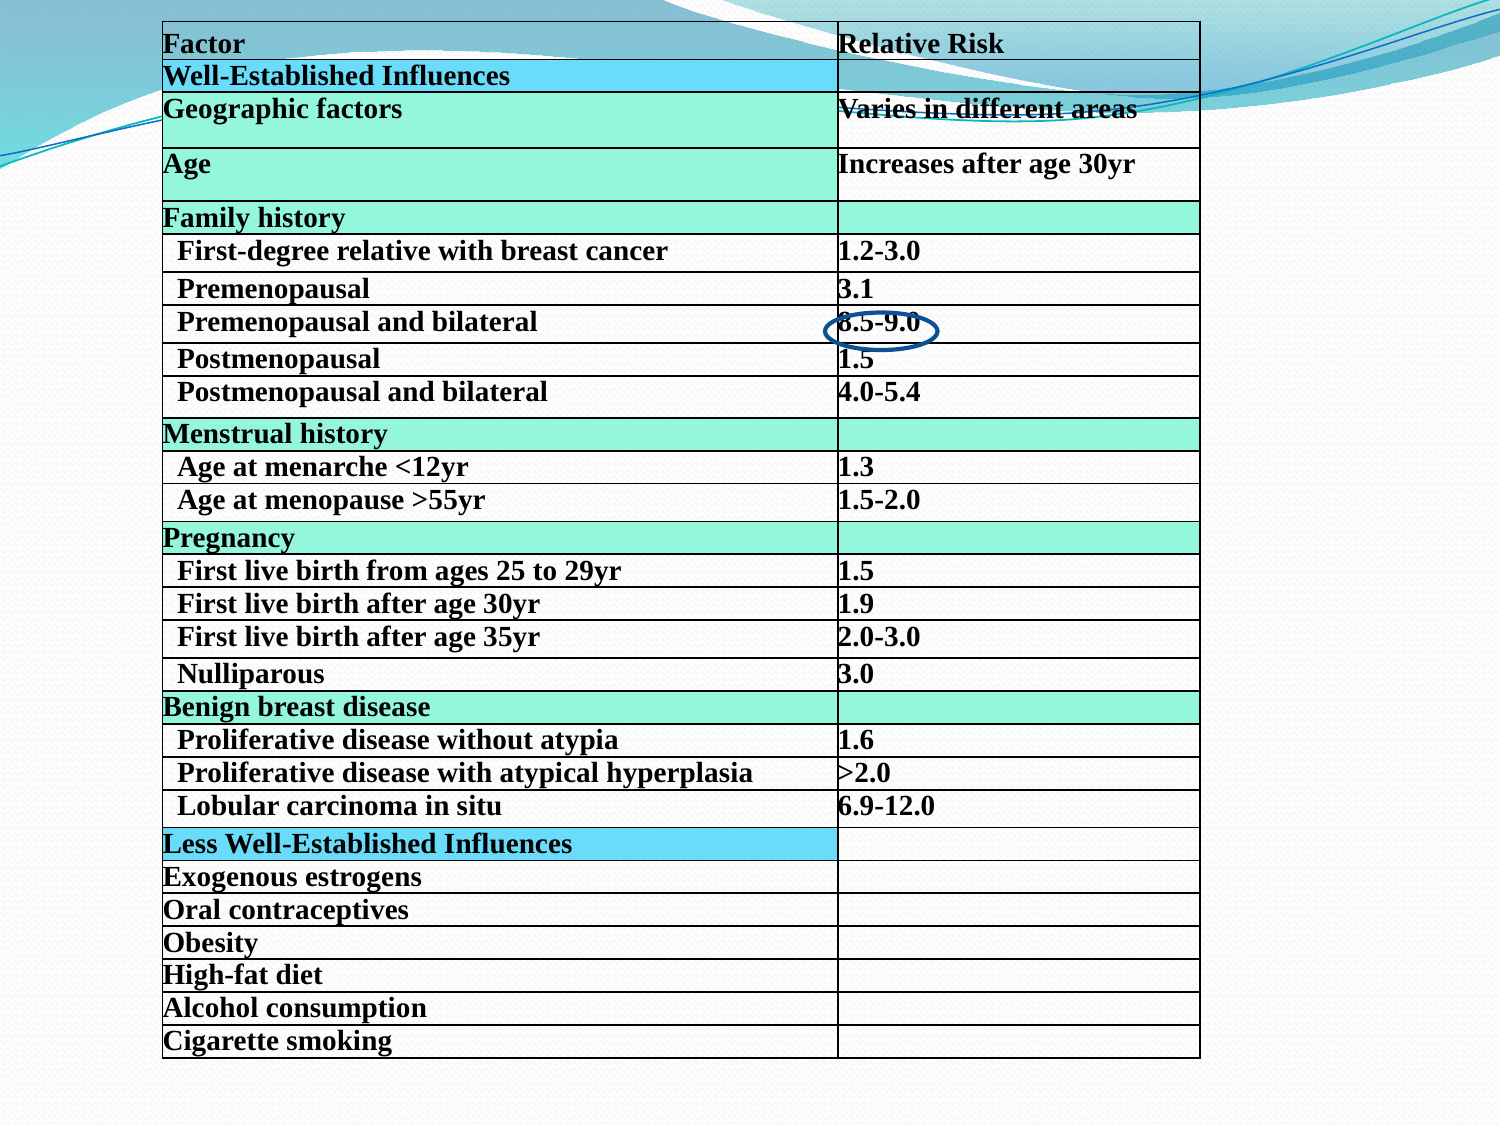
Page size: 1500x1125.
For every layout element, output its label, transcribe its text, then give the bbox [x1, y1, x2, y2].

table_cell Postmenopausal [163, 344, 837, 375]
table_cell 8.5-9.0 [839, 306, 1199, 342]
table_cell First live birth after age 35yr [163, 621, 837, 657]
table_cell [839, 692, 1199, 723]
table_cell 1.5 [839, 555, 1199, 586]
table_cell Exogenous estrogens [163, 861, 837, 892]
table_cell [839, 60, 1199, 91]
table_cell [839, 993, 1199, 1024]
table_cell First live birth from ages 25 to 29yr [163, 555, 837, 586]
table_cell Family history [163, 202, 837, 233]
table_cell 1.9 [839, 588, 1199, 619]
table_cell Geographic factors [163, 93, 837, 147]
table_cell Oral contraceptives [163, 894, 837, 925]
table_cell 3.1 [839, 273, 1199, 304]
table_cell Increases after age 30yr [839, 149, 1199, 200]
table_cell Alcohol consumption [163, 993, 837, 1024]
table_cell 1.5 [839, 344, 1199, 375]
table_cell Less Well-Established Influences [163, 828, 837, 860]
table_cell 1.2-3.0 [839, 235, 1199, 271]
table_cell [839, 828, 1199, 860]
table_cell High-fat diet [163, 960, 837, 991]
table_cell Varies in different areas [839, 93, 1199, 147]
table_cell [839, 861, 1199, 892]
table_cell [839, 960, 1199, 991]
table_cell Proliferative disease with atypical hyperplasia [163, 758, 837, 789]
table_cell First-degree relative with breast cancer [163, 235, 837, 271]
table_cell Lobular carcinoma in situ [163, 791, 837, 827]
table_cell 2.0-3.0 [839, 621, 1199, 657]
table_cell 1.6 [839, 725, 1199, 756]
table_cell Pregnancy [163, 522, 837, 553]
table_header Relative Risk [839, 22, 1199, 59]
table_cell Nulliparous [163, 659, 837, 690]
table_cell [839, 1026, 1199, 1057]
table_cell Age at menopause >55yr [163, 484, 837, 521]
table_cell [839, 894, 1199, 925]
table_cell Age at menarche <12yr [163, 452, 837, 483]
table_cell 6.9-12.0 [839, 791, 1199, 827]
table_cell Premenopausal and bilateral [163, 306, 837, 342]
table_cell 4.0-5.4 [839, 377, 1199, 417]
table_cell [839, 522, 1199, 553]
table_cell 1.3 [839, 452, 1199, 483]
table_cell 3.0 [839, 659, 1199, 690]
table_cell Premenopausal [163, 273, 837, 304]
table_cell [839, 202, 1199, 233]
table_cell Postmenopausal and bilateral [163, 377, 837, 417]
table_cell First live birth after age 30yr [163, 588, 837, 619]
table_cell Cigarette smoking [163, 1026, 837, 1057]
table_cell Age [163, 149, 837, 200]
table_cell Benign breast disease [163, 692, 837, 723]
table_header Factor [163, 22, 837, 59]
table_cell Menstrual history [163, 419, 837, 450]
text_box [822, 310, 940, 353]
table_cell Well-Established Influences [163, 60, 837, 91]
table_cell Proliferative disease without atypia [163, 725, 837, 756]
table_cell 1.5-2.0 [839, 484, 1199, 521]
table_cell [839, 419, 1199, 450]
table_cell Obesity [163, 927, 837, 958]
table_cell >2.0 [839, 758, 1199, 789]
table_cell [839, 927, 1199, 958]
